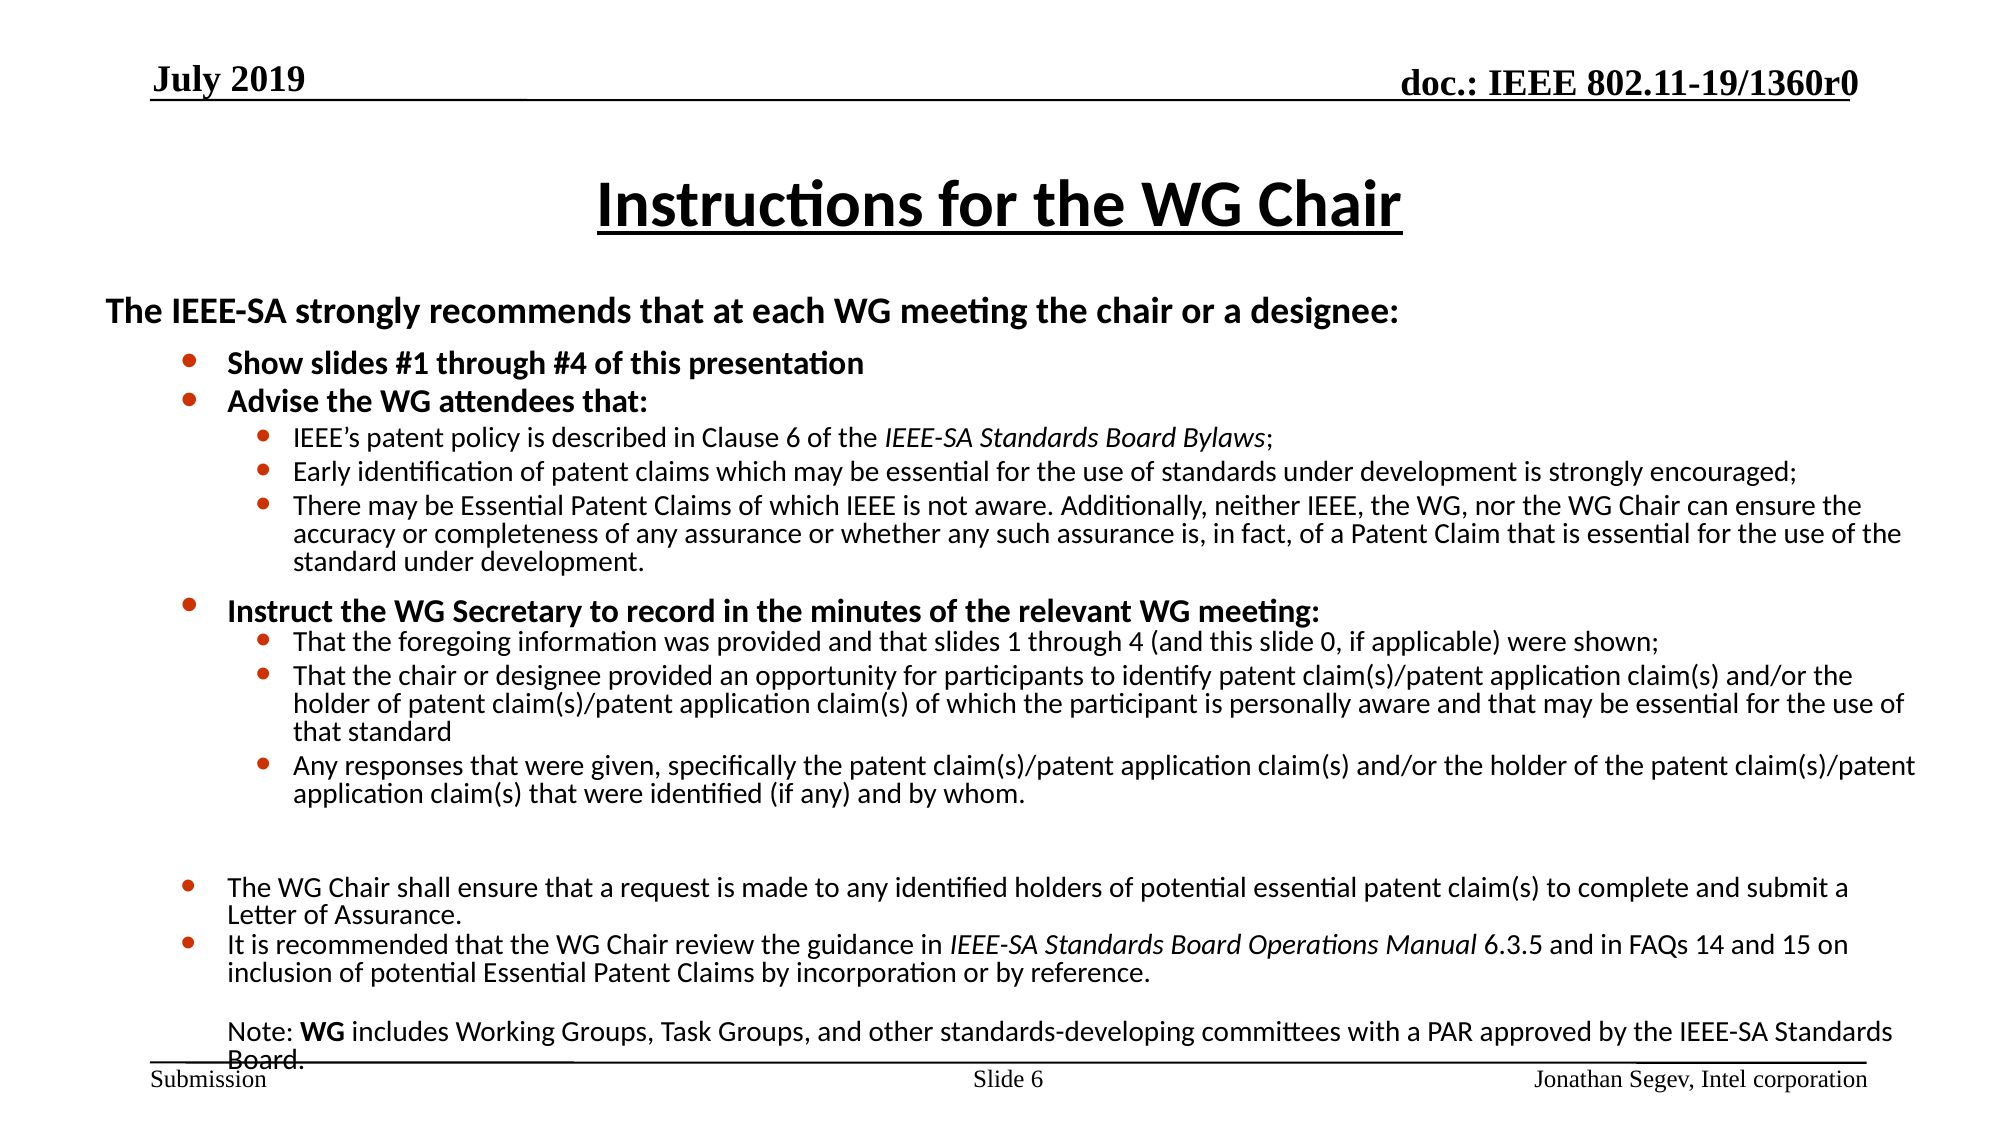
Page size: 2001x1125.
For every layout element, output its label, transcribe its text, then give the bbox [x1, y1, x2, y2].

footer Jonathan Segev, Intel corporation [1171, 1061, 1869, 1093]
slide_number Slide 6 [950, 1061, 1067, 1123]
list The IEEE-SA strongly recommends that at each WG meeting the chair or a designee: Show slides #1 through #4 of this presentation Advise the WG attendees that: IEEE’s patent policy is described in Clause 6 of the IEEE-SA Standards Board Bylaws; Early identification of patent claims which may be essential for the use of standards under development is strongly encouraged; There may be Essential Patent Claims of which IEEE is not aware. Additionally, neither IEEE, the WG, nor the WG Chair can ensure the accuracy or completeness of any assurance or whether any such assurance is, in fact, of a Patent Claim that is essential for the use of the standard under development. Instruct the WG Secretary to record in the minutes of the relevant WG meeting: That the foregoing information was provided and that slides 1 through 4 (and this slide 0, if applicable) were shown; That the chair or designee provided an opportunity for participants to identify patent claim(s)/patent application claim(s) and/or the holder of patent claim(s)/patent application claim(s) of which the participant is personally aware and that may be essential for the use of that standard Any responses that were given, specifically the patent claim(s)/patent application claim(s) and/or the holder of the patent claim(s)/patent application claim(s) that were identified (if any) and by whom. The WG Chair shall ensure that a request is made to any identified holders of potential essential patent claim(s) to complete and submit a Letter of Assurance. It is recommended that the WG Chair review the guidance in IEEE-SA Standards Board Operations Manual 6.3.5 and in FAQs 14 and 15 on inclusion of potential Essential Patent Claims by incorporation or by reference. Note: WG includes Working Groups, Task Groups, and other standards-developing committees with a PAR approved by the IEEE-SA Standards Board. [90, 286, 1934, 1000]
title Instructions for the WG Chair [149, 112, 1850, 286]
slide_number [152, 54, 563, 100]
